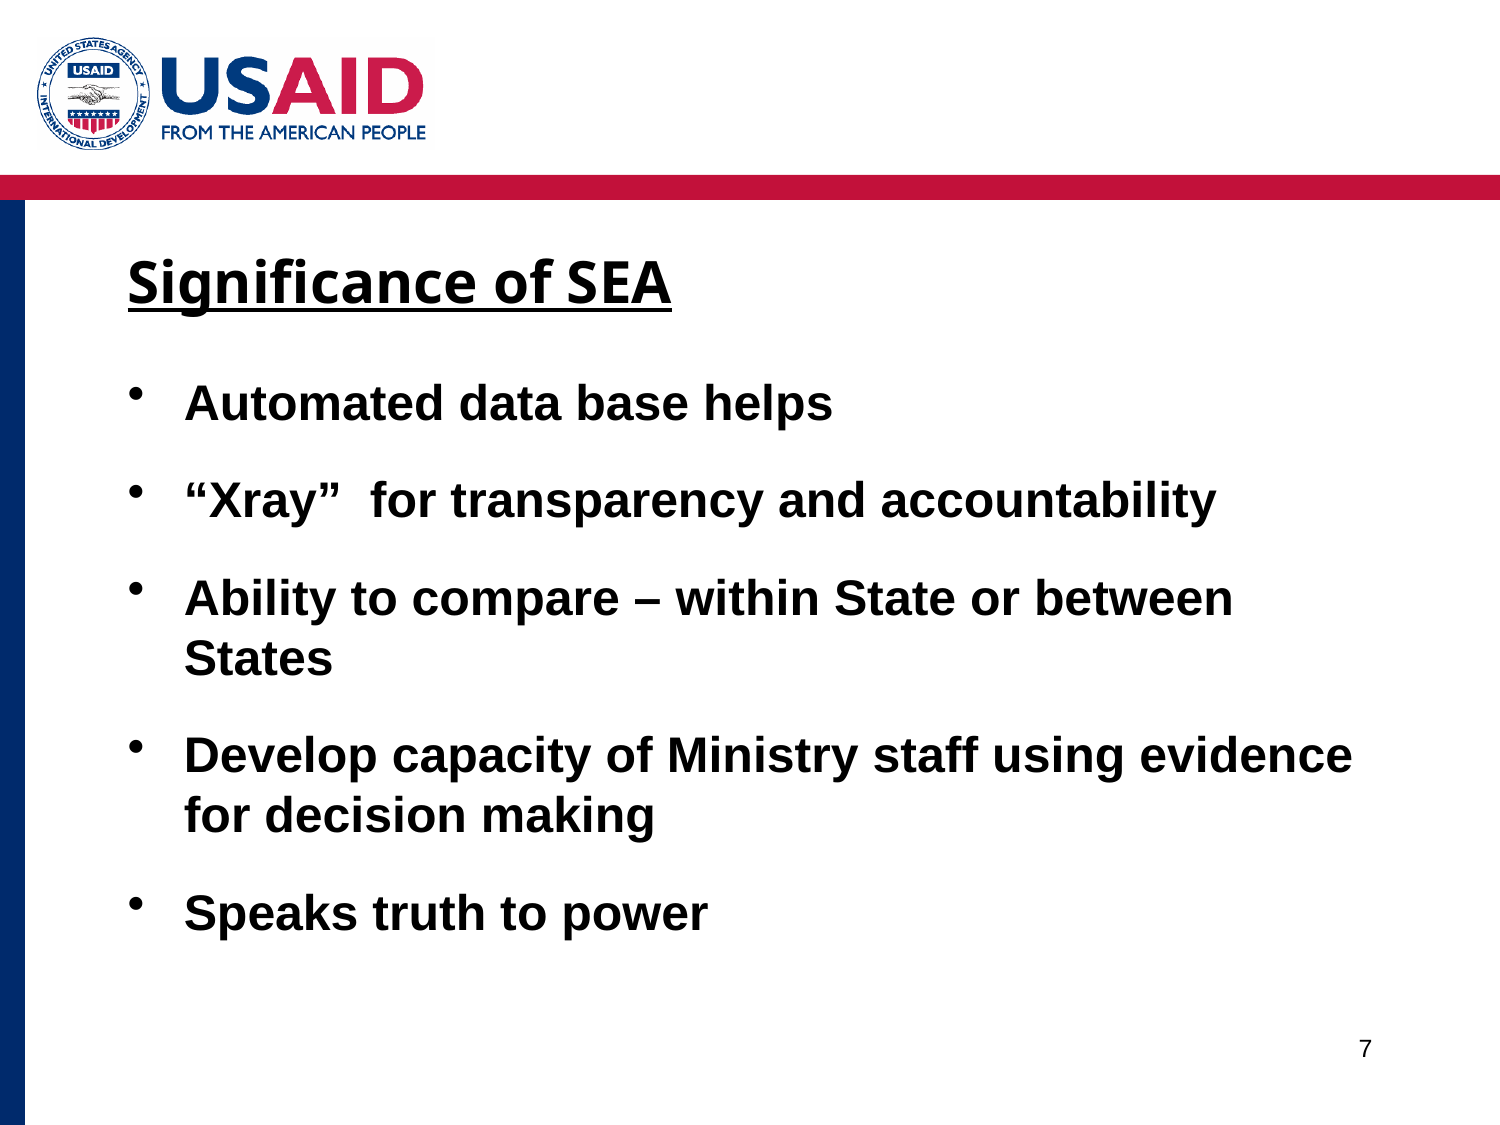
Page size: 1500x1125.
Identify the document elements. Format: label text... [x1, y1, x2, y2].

title Significance of SEA [112, 237, 1388, 338]
picture [37, 37, 435, 150]
list Automated data base helps “Xray” for transparency and accountability Ability to compare – within State or between States Develop capacity of Ministry staff using evidence for decision making Speaks truth to power [112, 362, 1388, 1000]
slide_number 7 [1074, 1025, 1388, 1100]
